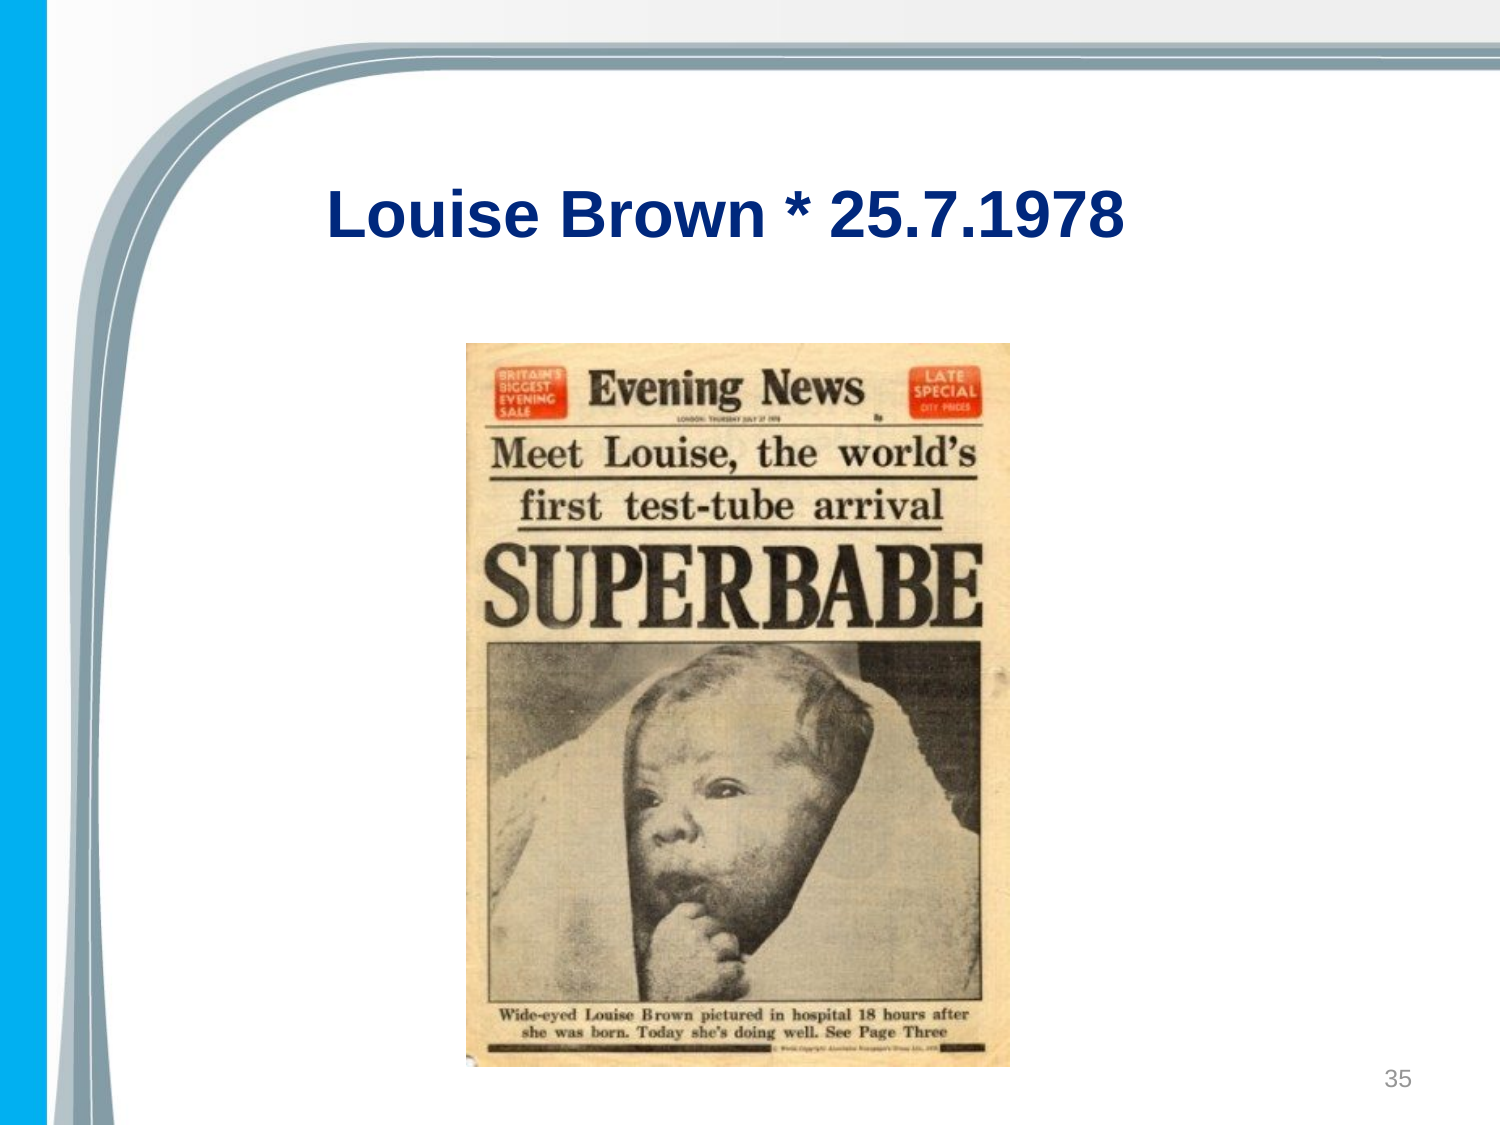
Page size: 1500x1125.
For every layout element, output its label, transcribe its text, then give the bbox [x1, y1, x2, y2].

text_box 35 [1125, 1024, 1428, 1100]
text_box Louise Brown * 25.7.1978 [289, 116, 1164, 318]
picture [47, 0, 1500, 1125]
